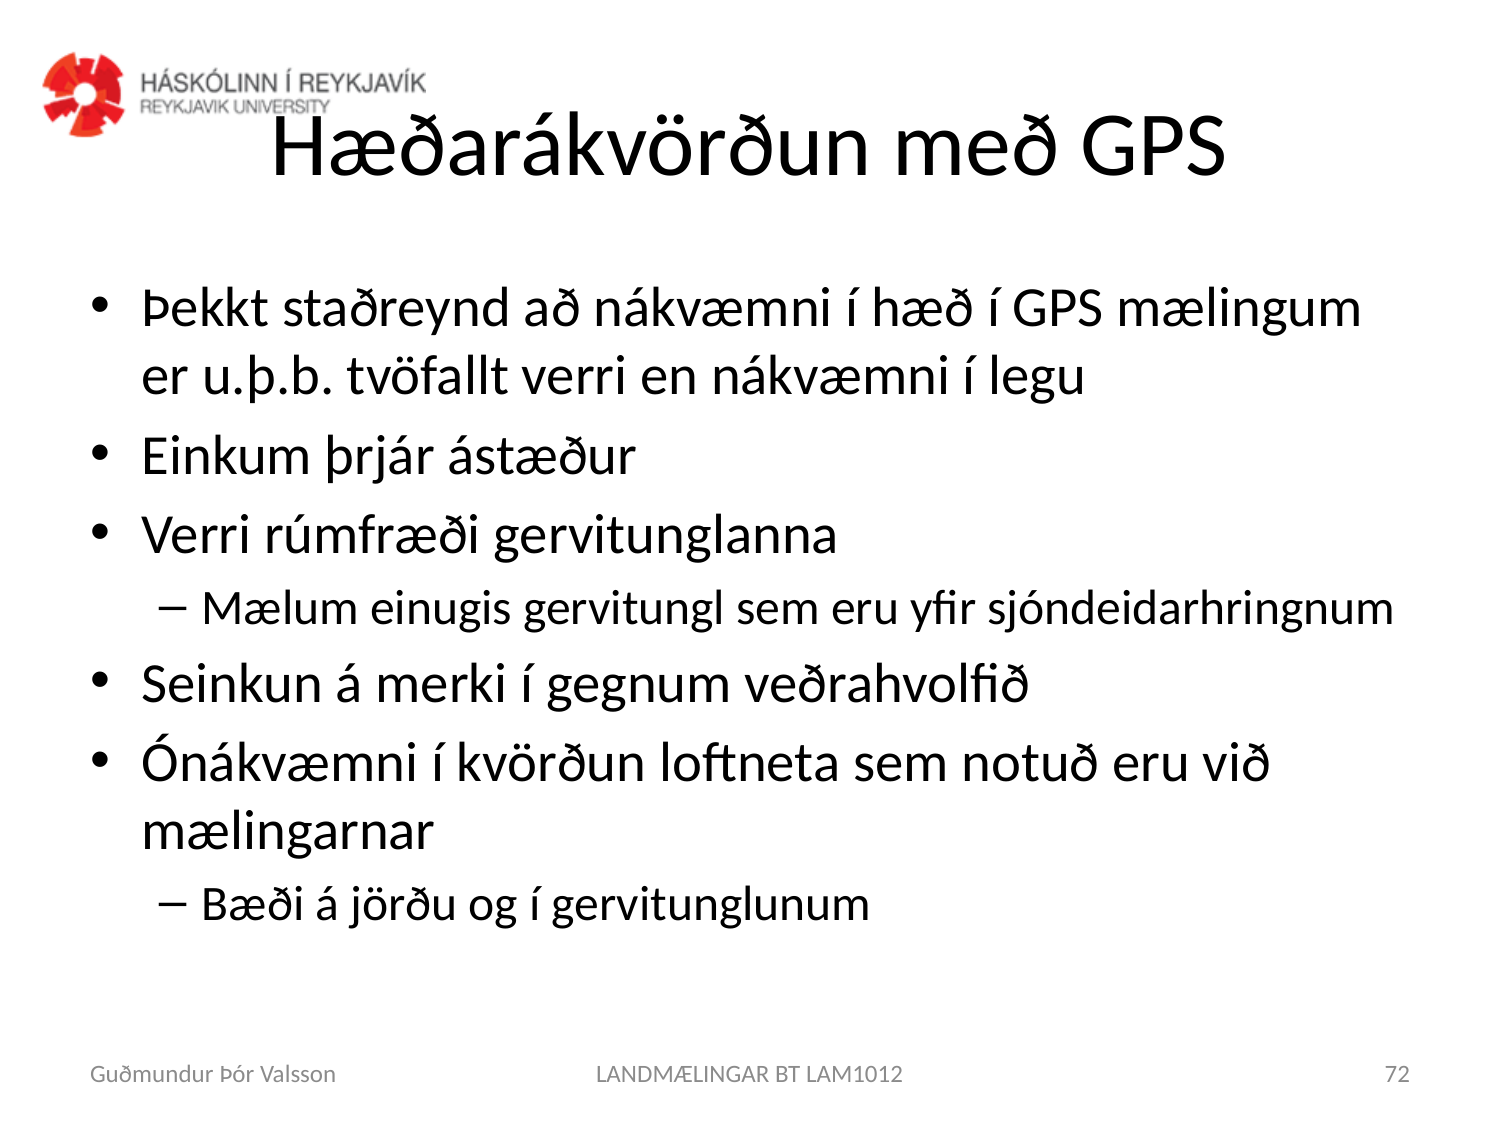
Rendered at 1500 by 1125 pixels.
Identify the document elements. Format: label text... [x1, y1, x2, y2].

footer LANDMÆLINGAR BT LAM1012 [512, 1042, 988, 1103]
picture [35, 35, 426, 153]
list Þekkt staðreynd að nákvæmni í hæð í GPS mælingum er u.þ.b. tvöfallt verri en nákvæmni í legu Einkum þrjár ástæður Verri rúmfræði gervitunglanna Mælum einugis gervitungl sem eru yfir sjóndeidarhringnum Seinkun á merki í gegnum veðrahvolfið Ónákvæmni í kvörðun loftneta sem notuð eru við mælingarnar Bæði á jörðu og í gervitunglunum [75, 262, 1425, 1005]
slide_number 72 [1074, 1042, 1425, 1103]
slide_number Guðmundur Þór Valsson [75, 1042, 425, 1103]
title Hæðarákvörðun með GPS [75, 45, 1425, 233]
